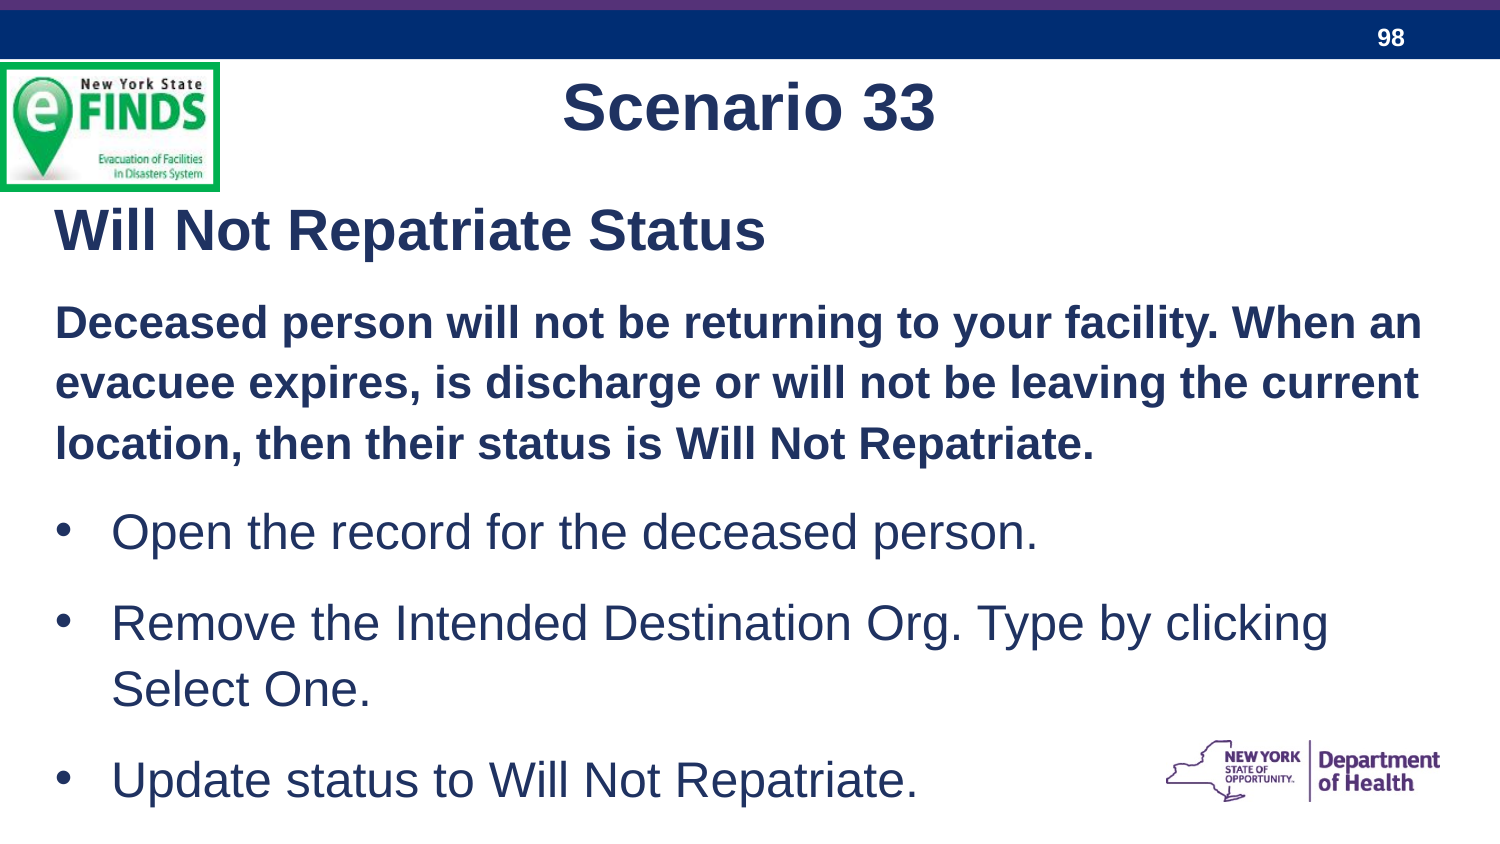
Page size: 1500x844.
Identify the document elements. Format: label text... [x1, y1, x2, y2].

picture [1166, 750, 1440, 802]
title Scenario 33 [0, 33, 1500, 175]
list Will Not Repatriate Status Deceased person will not be returning to your facility. When an evacuee expires, is discharge or will not be leaving the current location, then their status is Will Not Repatriate. Open the record for the deceased person. Remove the Intended Destination Org. Type by clicking Select One. Update status to Will Not Repatriate. [39, 177, 1461, 750]
picture [0, 62, 220, 192]
